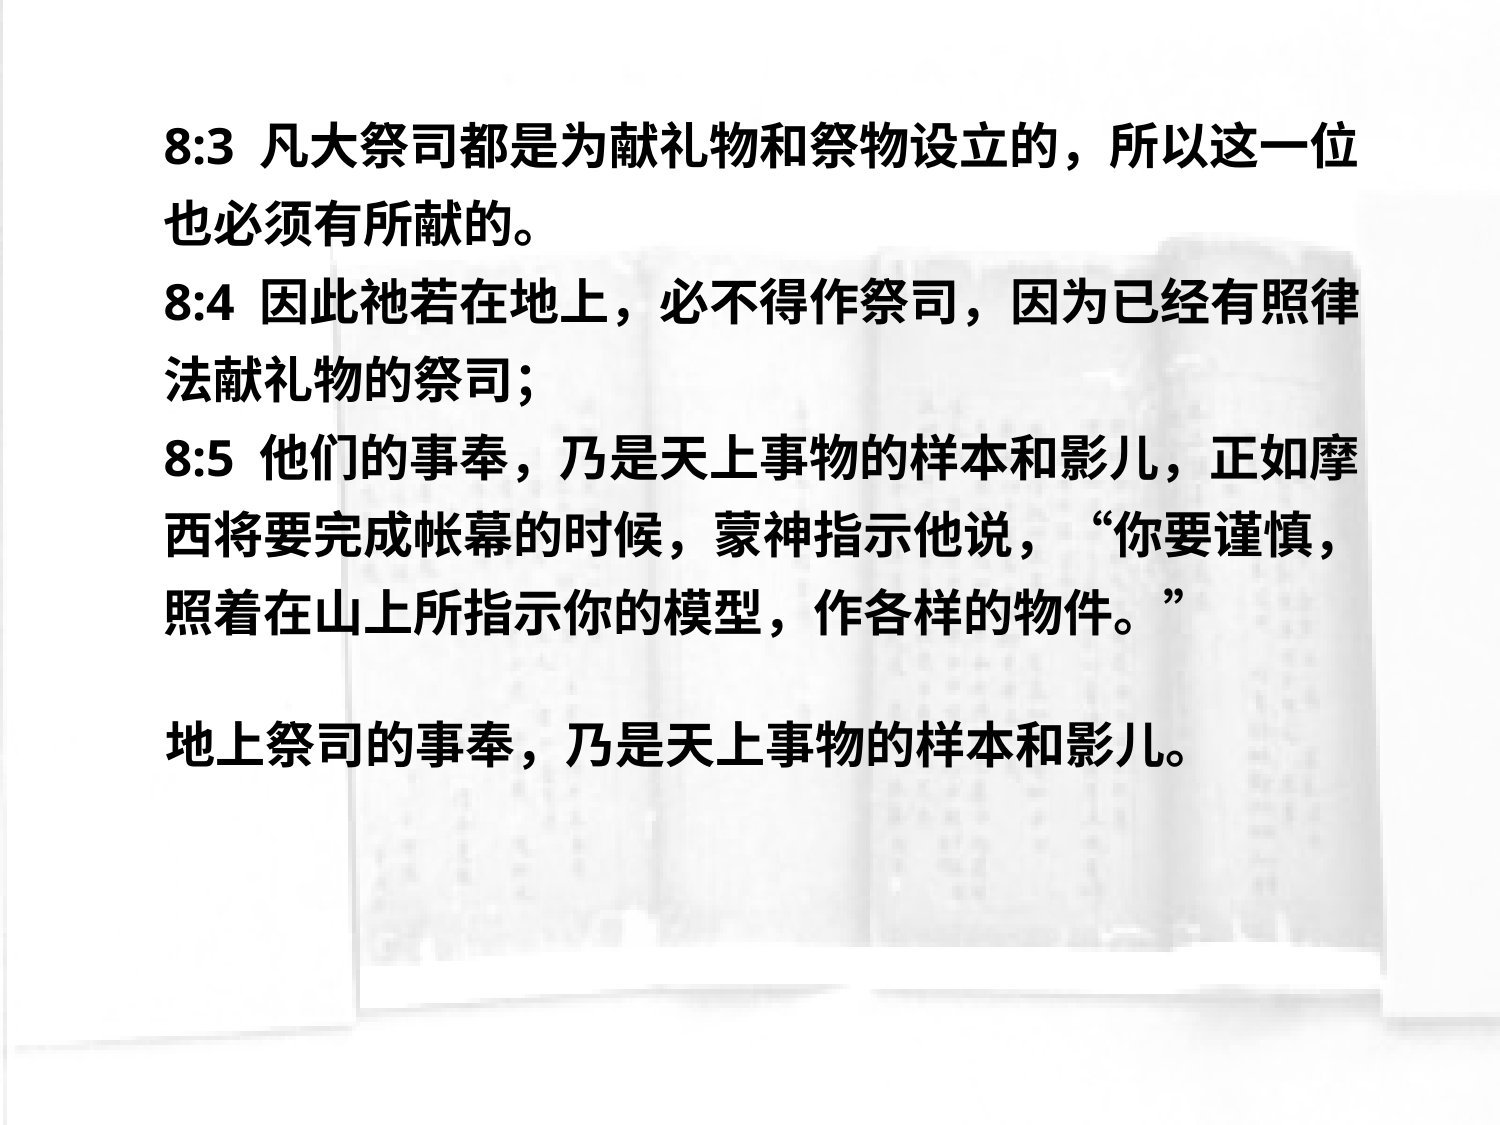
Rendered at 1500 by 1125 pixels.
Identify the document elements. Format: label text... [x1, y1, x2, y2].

text_box 地上祭司的事奉，乃是天上事物的样本和影儿。 [151, 706, 1231, 781]
text_box 8:3 凡大祭司都是为献礼物和祭物设立的，所以这一位也必须有所献的。 8:4 因此祂若在地上，必不得作祭司，因为已经有照律法献礼物的祭司； 8:5 他们的事奉，乃是天上事物的样本和影儿，正如摩西将要完成帐幕的时候，蒙神指示他说，“你要谨慎，照着在山上所指示你的模型，作各样的物件。” [148, 88, 1390, 650]
